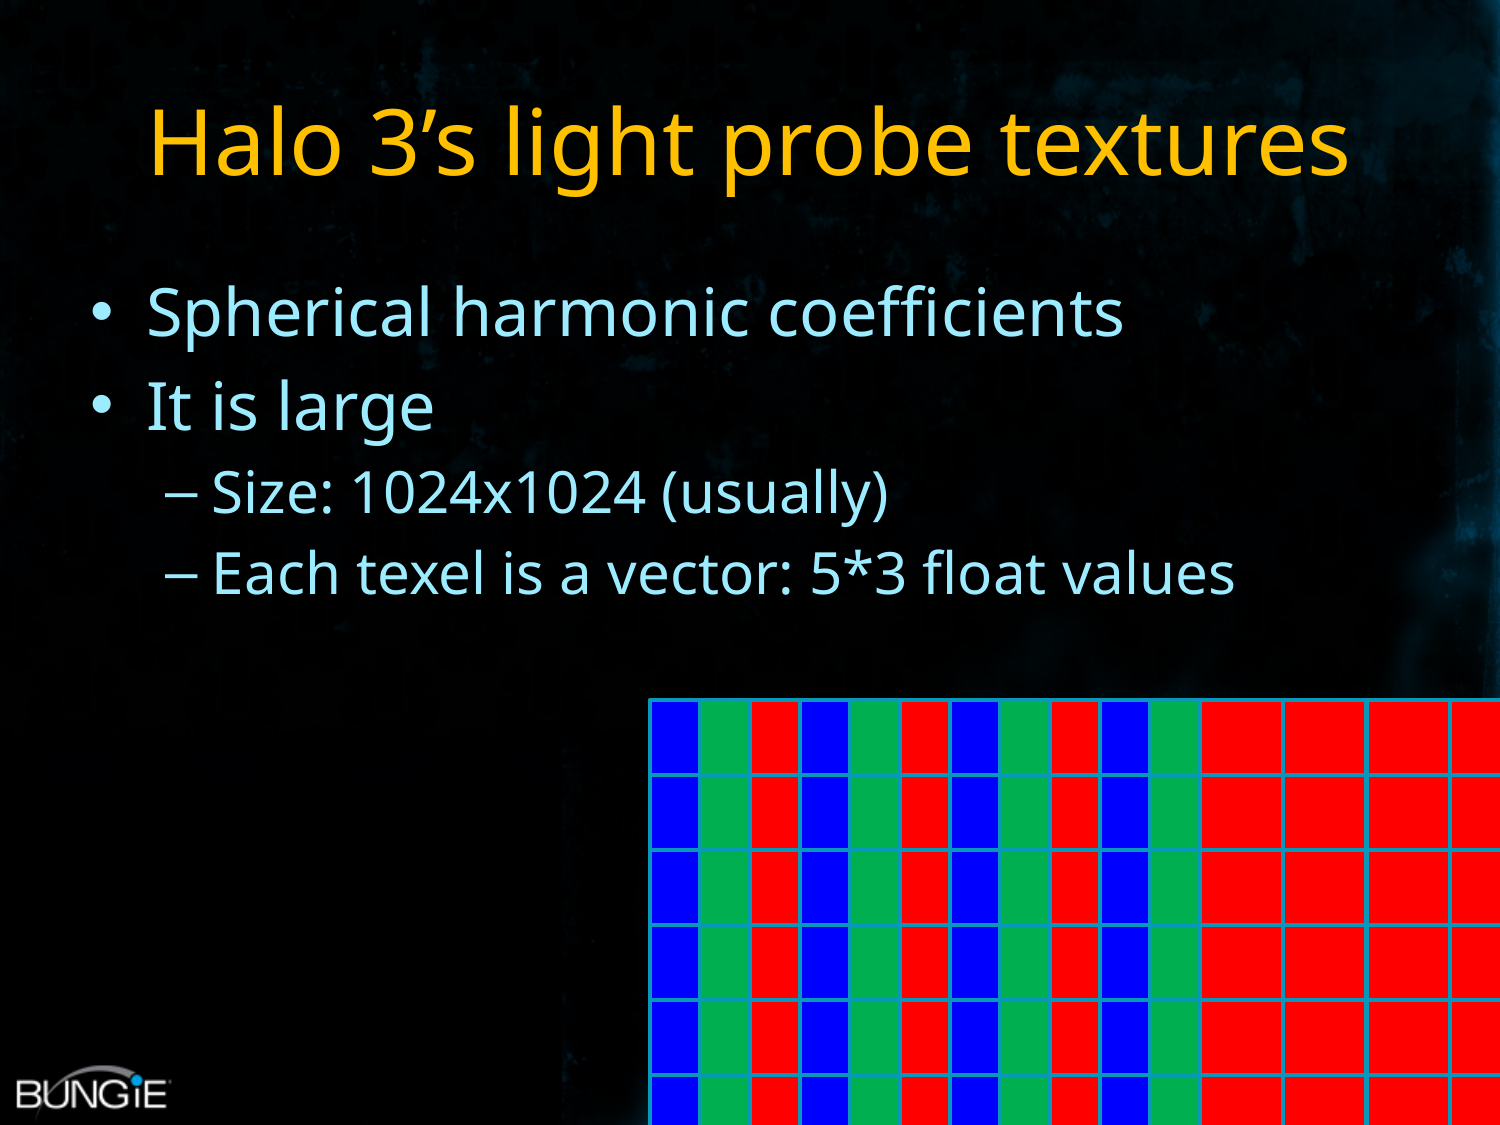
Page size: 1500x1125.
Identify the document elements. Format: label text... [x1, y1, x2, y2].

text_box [949, 699, 998, 1125]
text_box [899, 699, 948, 1125]
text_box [999, 699, 1048, 1125]
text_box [1199, 699, 1500, 1125]
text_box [849, 699, 898, 1125]
title Halo 3’s light probe textures [75, 45, 1425, 233]
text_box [749, 699, 798, 1125]
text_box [1149, 699, 1198, 1125]
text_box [649, 699, 698, 1125]
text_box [1049, 699, 1098, 1125]
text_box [799, 699, 848, 1125]
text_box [699, 699, 748, 1125]
list Spherical harmonic coefficients It is large Size: 1024x1024 (usually) Each texel is a vector: 5*3 float values [75, 262, 1425, 1005]
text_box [1099, 699, 1148, 1125]
picture [0, 0, 1500, 1125]
